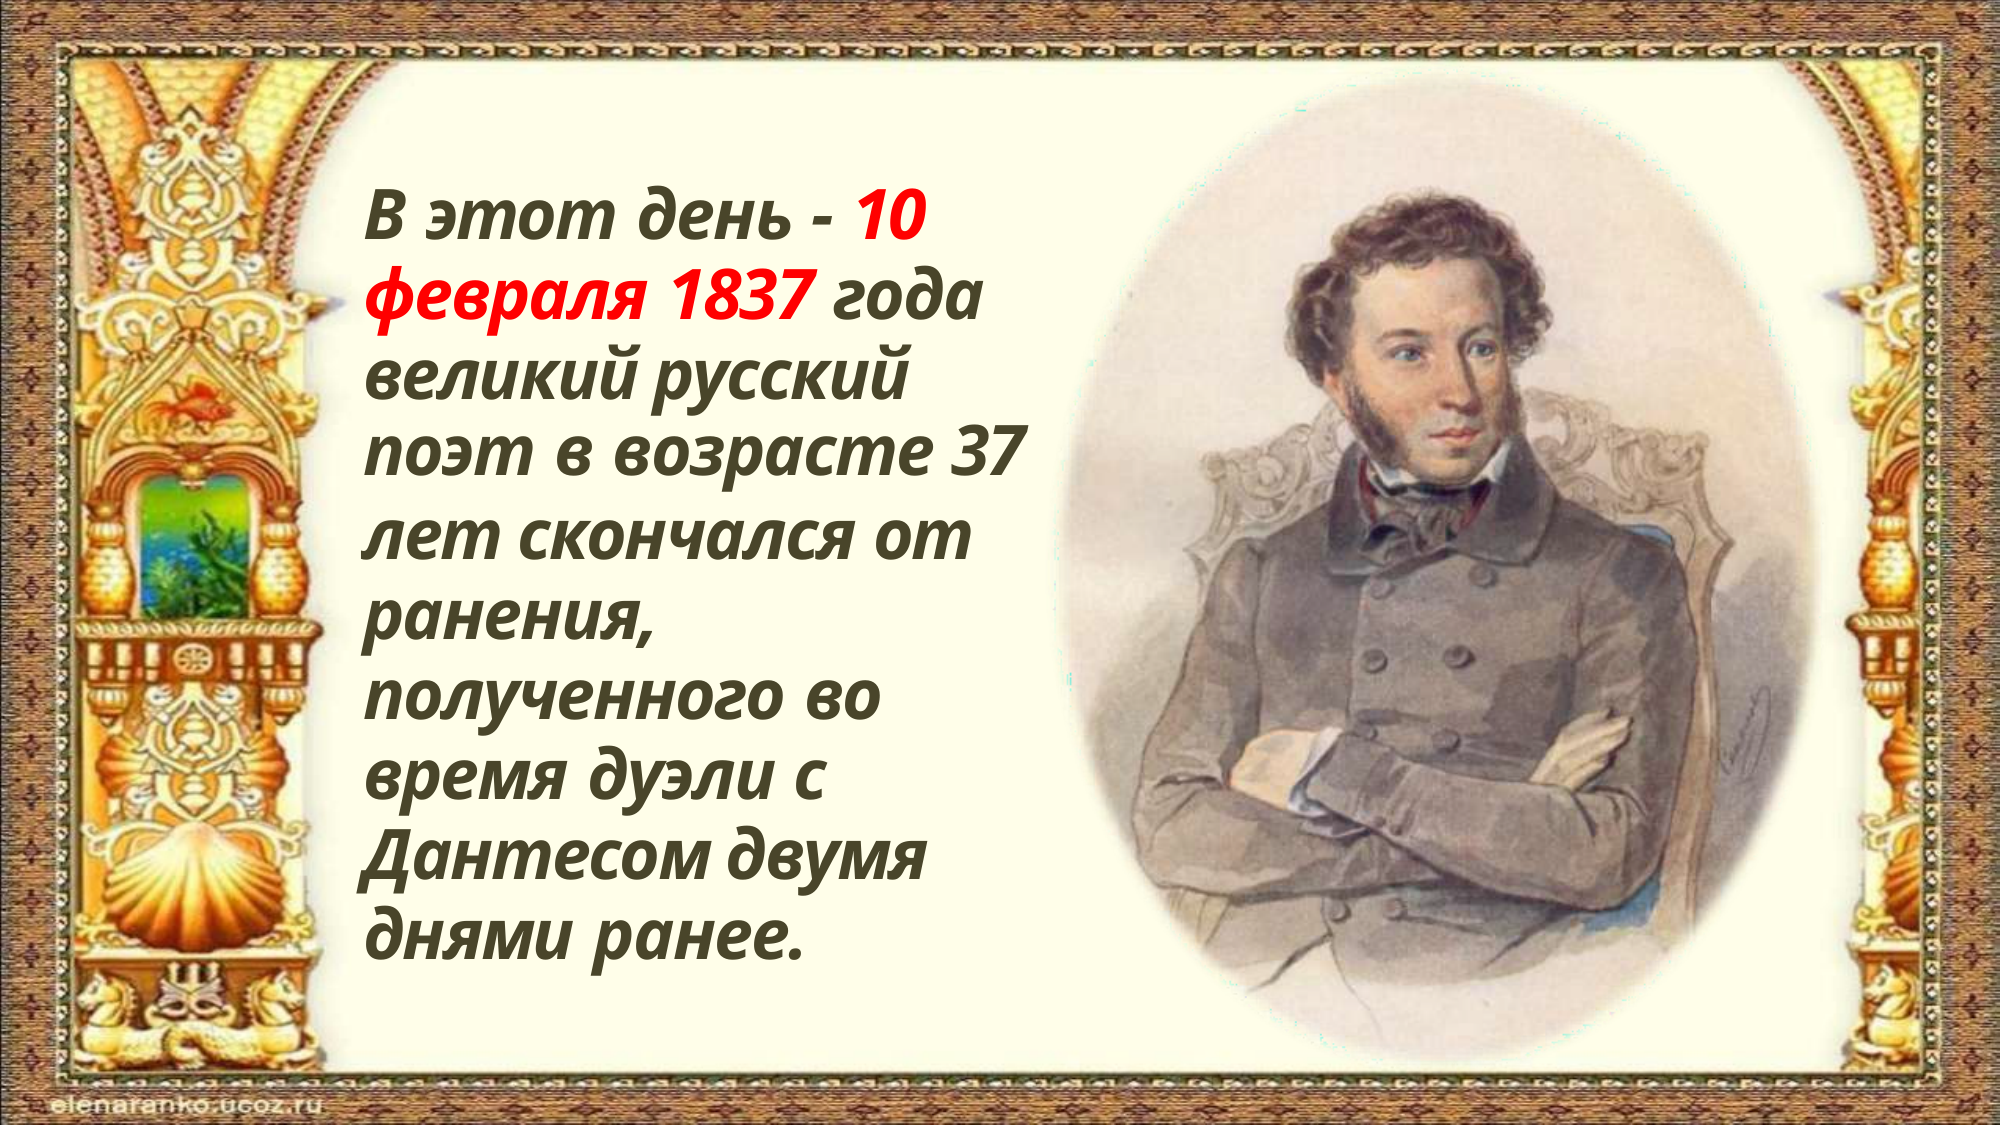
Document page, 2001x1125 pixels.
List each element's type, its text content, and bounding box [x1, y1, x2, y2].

text_box В этот день - 10 февраля 1837 года великий русский поэт в возрасте 37 лет скончался от ранения, полученного во время дуэли с Дантесом двумя днями ранее. [361, 164, 1039, 974]
picture [0, 0, 2000, 1125]
